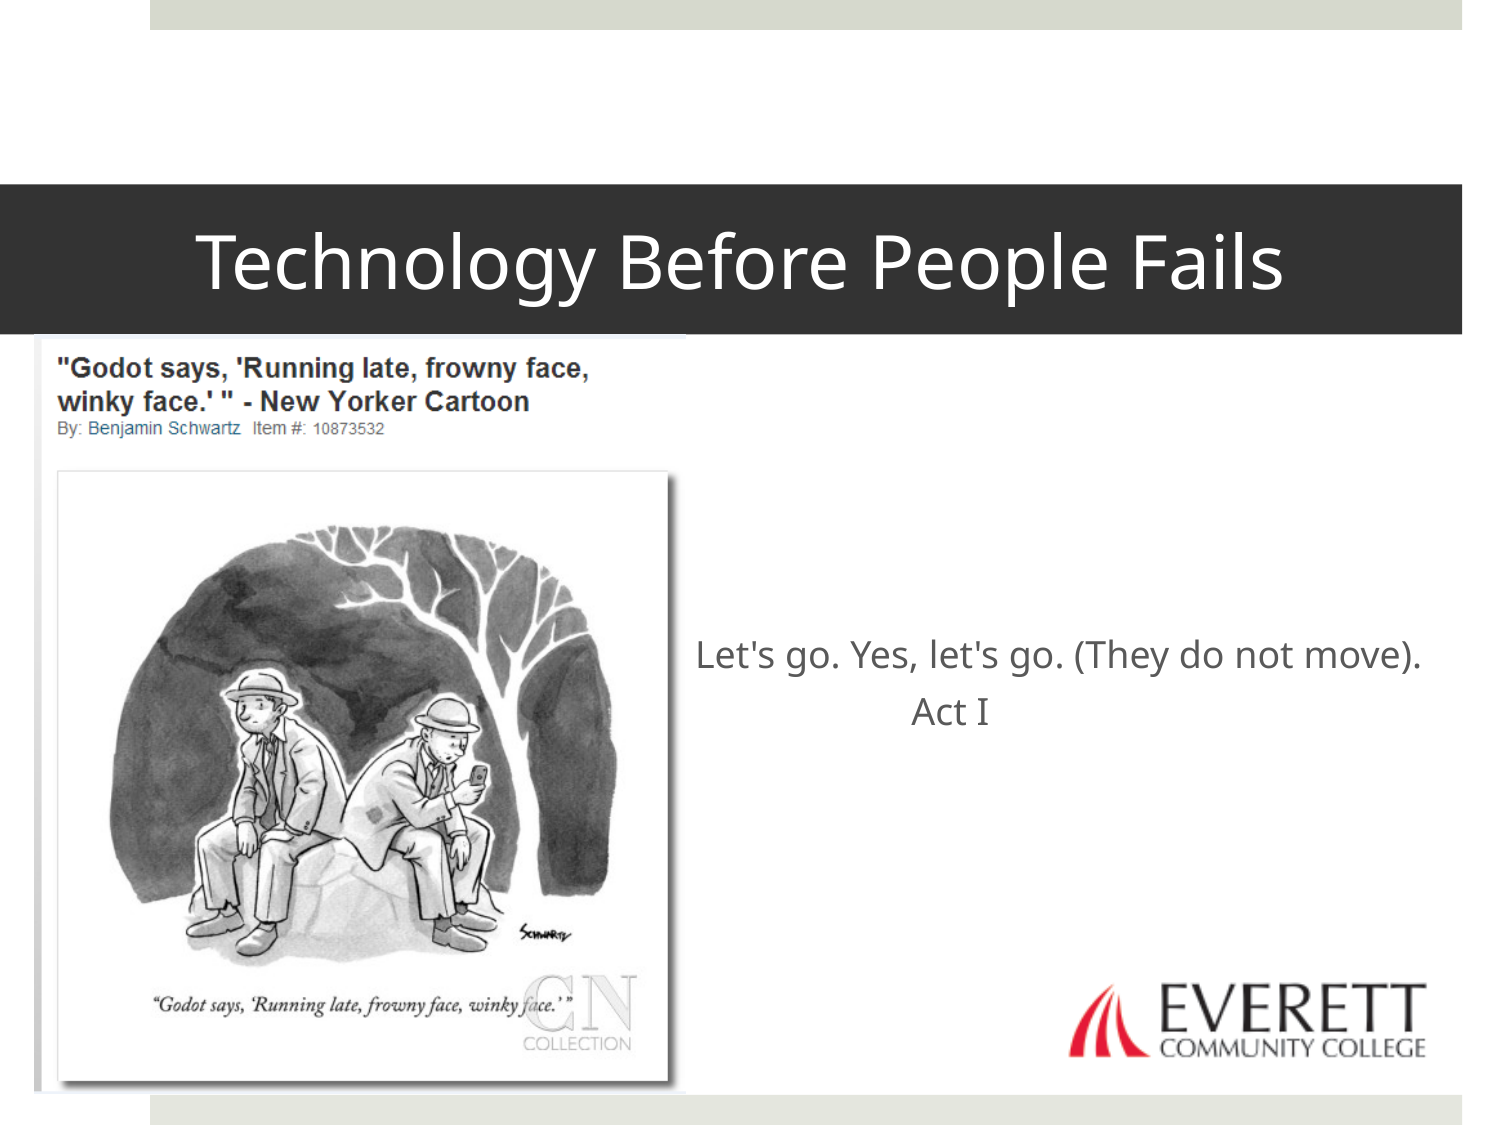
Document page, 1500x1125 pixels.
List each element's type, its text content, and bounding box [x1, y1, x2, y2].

picture [33, 333, 687, 1095]
title Technology Before People Fails [0, 184, 1463, 335]
list Let's go. Yes, let's go. (They do not move). Act I [687, 450, 1500, 829]
picture [1050, 954, 1437, 1080]
